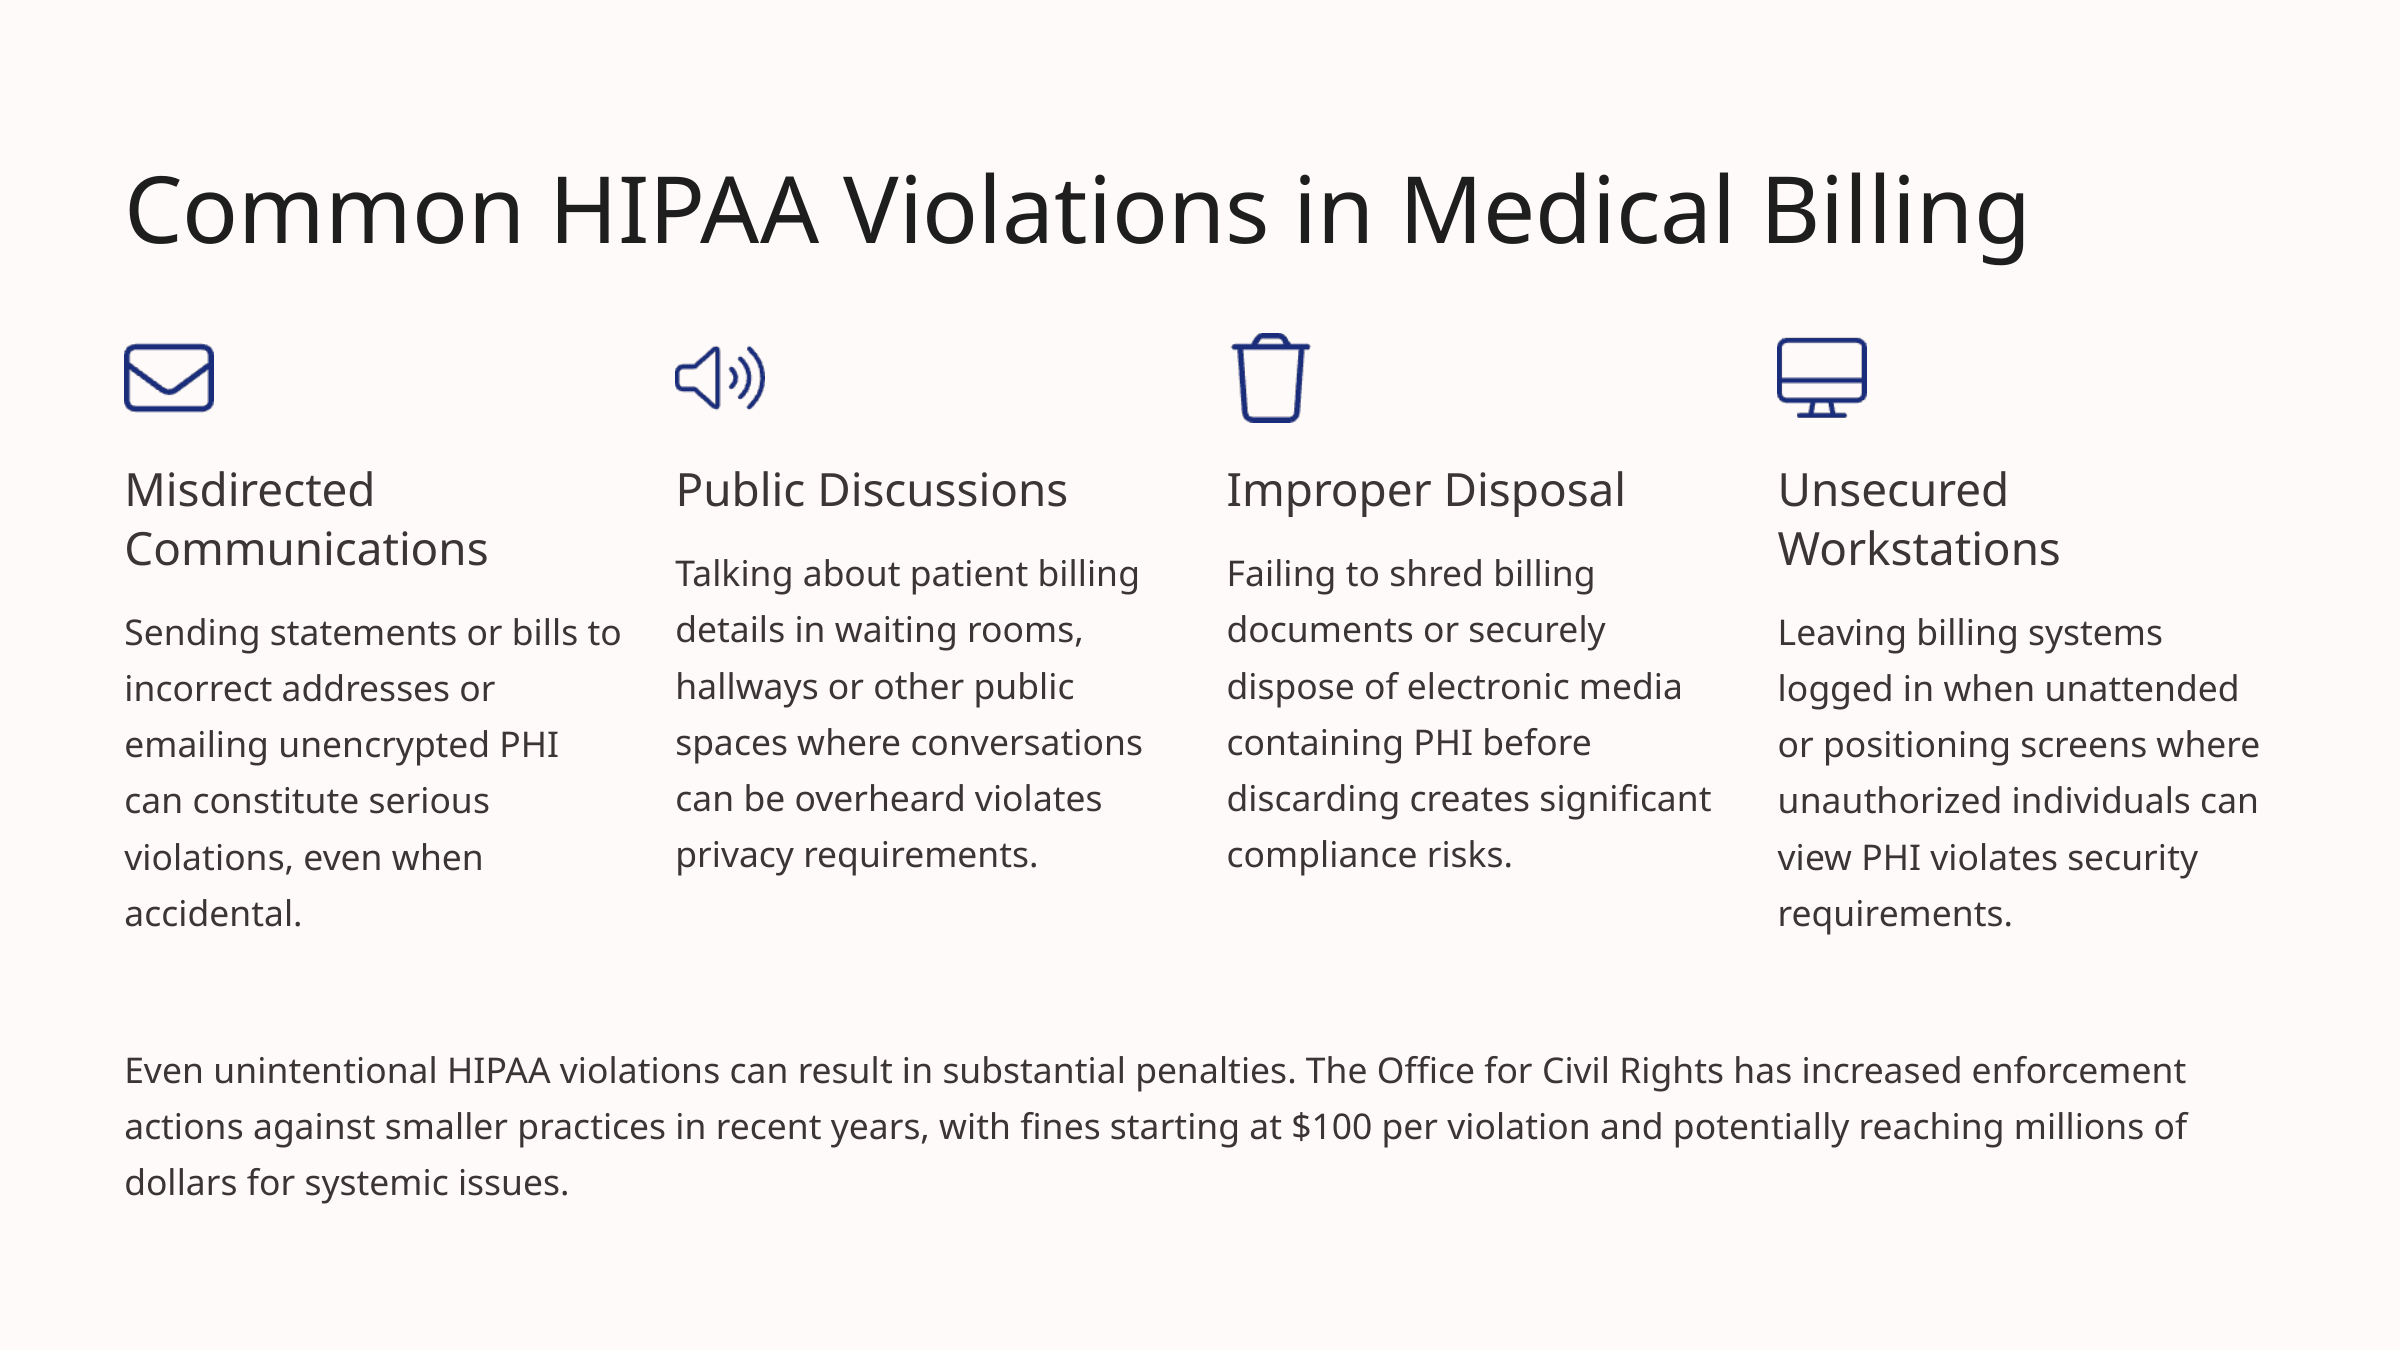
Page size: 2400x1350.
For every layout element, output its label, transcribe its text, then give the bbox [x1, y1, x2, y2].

text_box Misdirected Communications [124, 457, 623, 575]
text_box Talking about patient billing details in waiting rooms, hallways or other public spaces where conversations can be overheard violates privacy requirements. [675, 537, 1174, 936]
text_box Failing to shred billing documents or securely dispose of electronic media containing PHI before discarding creates significant compliance risks. [1226, 537, 1725, 936]
picture [124, 333, 214, 423]
text_box Common HIPAA Violations in Medical Billing [124, 145, 2238, 263]
text_box Sending statements or bills to incorrect addresses or emailing unencrypted PHI can constitute serious violations, even when accidental. [124, 595, 623, 938]
picture [1777, 333, 1867, 423]
text_box Improper Disposal [1226, 457, 1695, 517]
text_box Leaving billing systems logged in when unattended or positioning screens where unauthorized individuals can view PHI violates security requirements. [1777, 595, 2276, 994]
text_box Unsecured Workstations [1777, 457, 2276, 575]
text_box Public Discussions [675, 457, 1144, 517]
picture [675, 333, 765, 423]
text_box Even unintentional HIPAA violations can result in substantial penalties. The Office for Civil Rights has increased enforcement actions against smaller practices in recent years, with fines starting at $100 per violation and potentially reaching millions of dollars for systemic issues. [124, 1033, 2276, 1205]
picture [1226, 333, 1316, 423]
